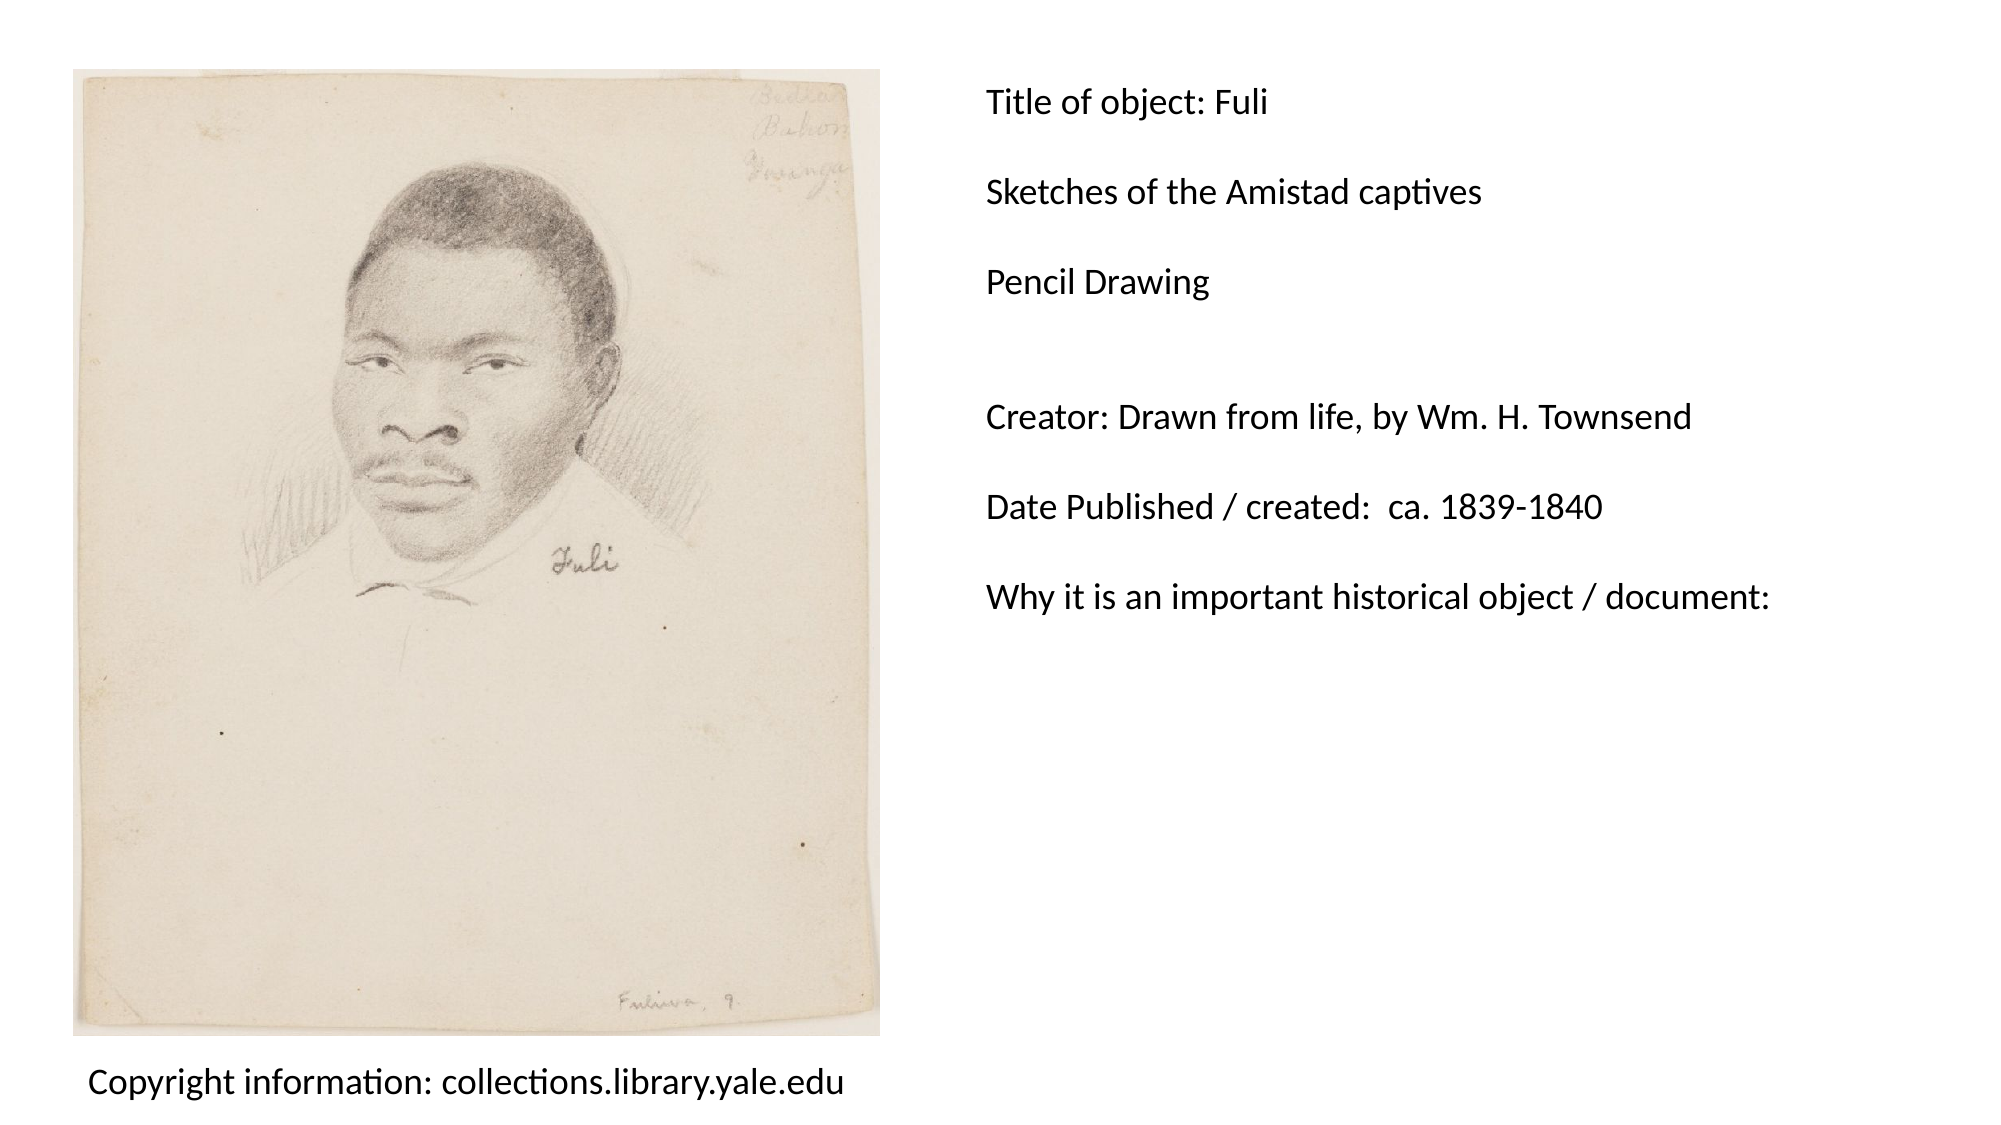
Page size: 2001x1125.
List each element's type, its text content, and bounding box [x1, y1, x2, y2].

picture [73, 69, 880, 1036]
text_box Title of object: Fuli Sketches of the Amistad captives Pencil Drawing Creator: Drawn from life, by Wm. H. Townsend Date Published / created: ca. 1839-1840 Why it is an important historical object / document: [971, 69, 1927, 670]
text_box Copyright information: collections.library.yale.edu [73, 1049, 880, 1110]
